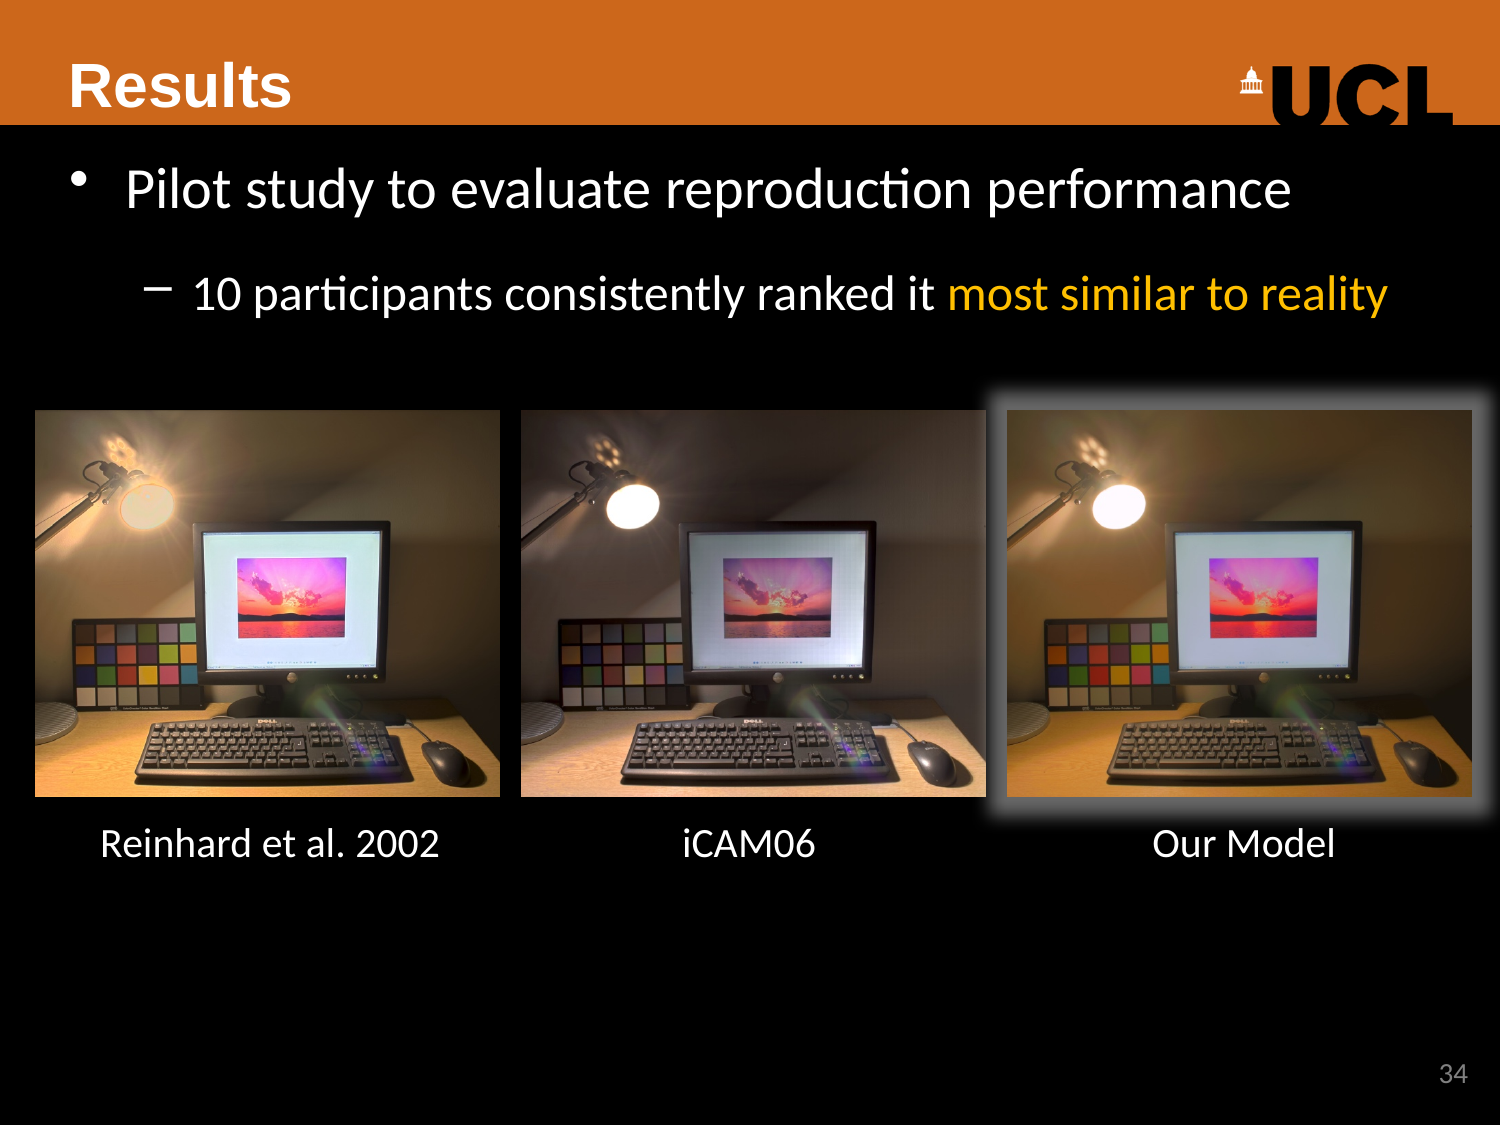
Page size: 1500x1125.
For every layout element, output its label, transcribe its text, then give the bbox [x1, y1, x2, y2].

picture [34, 409, 500, 797]
text_box Our Model [1137, 825, 1352, 874]
picture [0, 0, 1500, 125]
slide_number 34 [1406, 1046, 1484, 1125]
picture [1007, 409, 1473, 797]
text_box iCAM06 [667, 808, 832, 874]
picture [521, 409, 986, 797]
list Pilot study to evaluate reproduction performance 10 participants consistently ranked it most similar to reality [53, 142, 1448, 387]
text_box Reinhard et al. 2002 [85, 808, 456, 874]
title Results [52, 37, 1270, 121]
